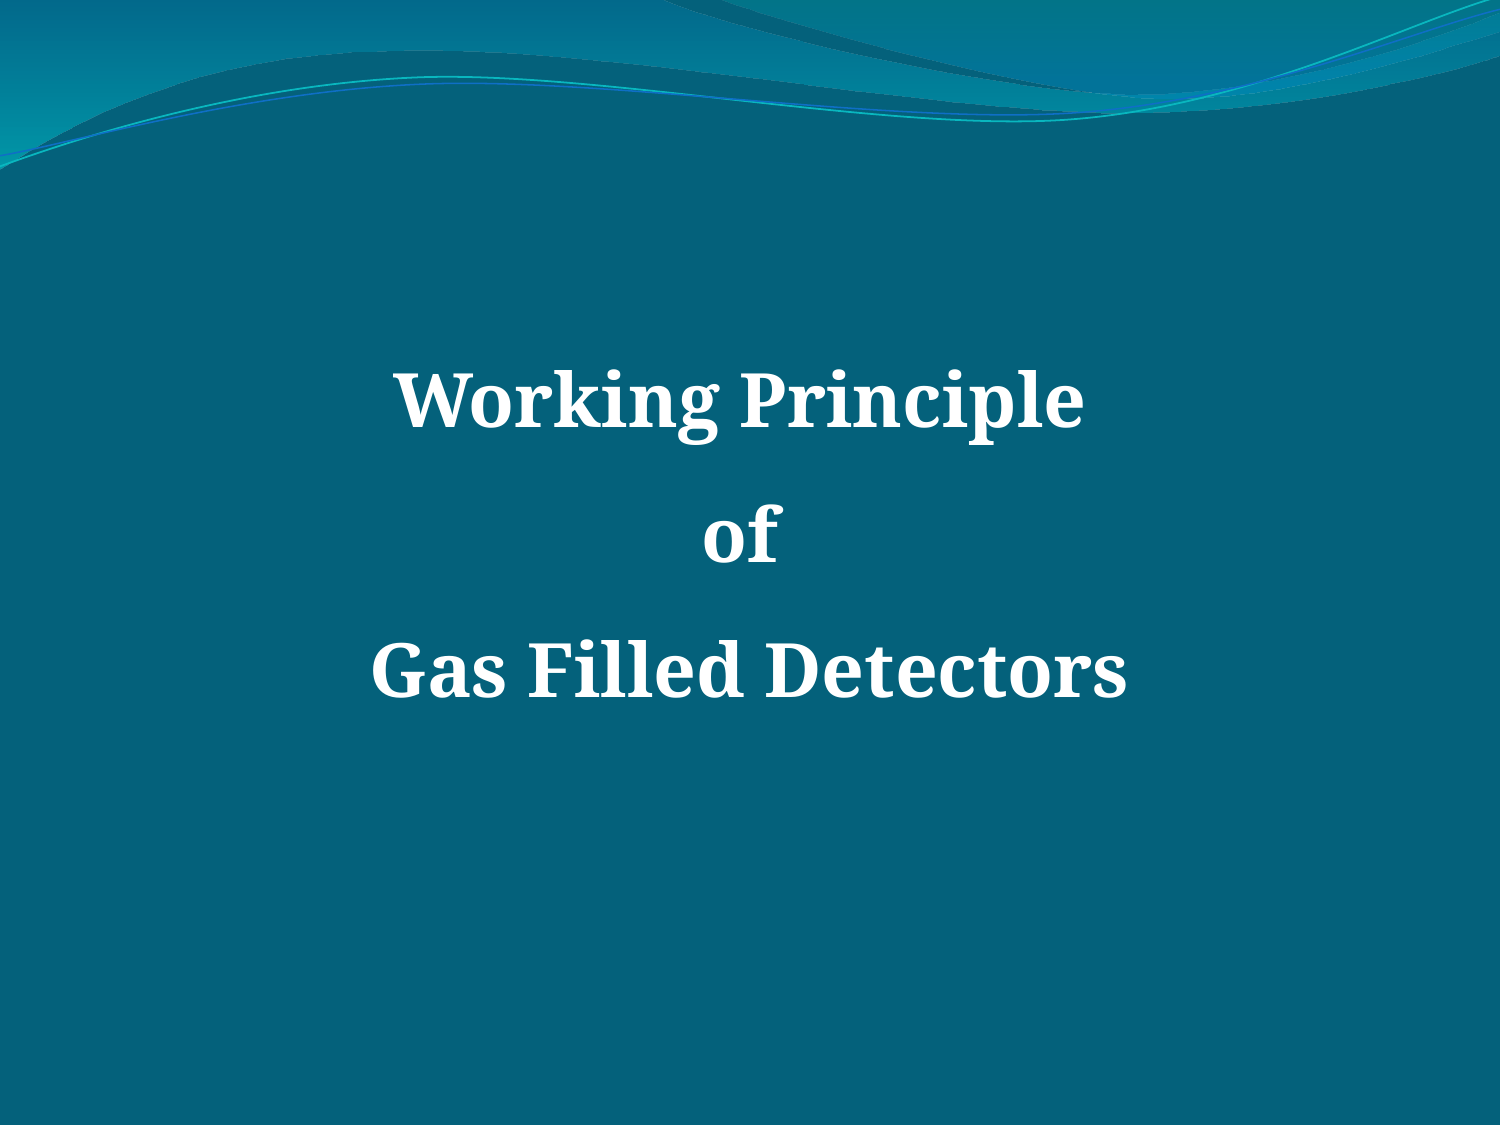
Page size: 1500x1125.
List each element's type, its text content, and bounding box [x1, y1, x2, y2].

text_box Working Principle of Gas Filled Detectors [0, 299, 1500, 720]
